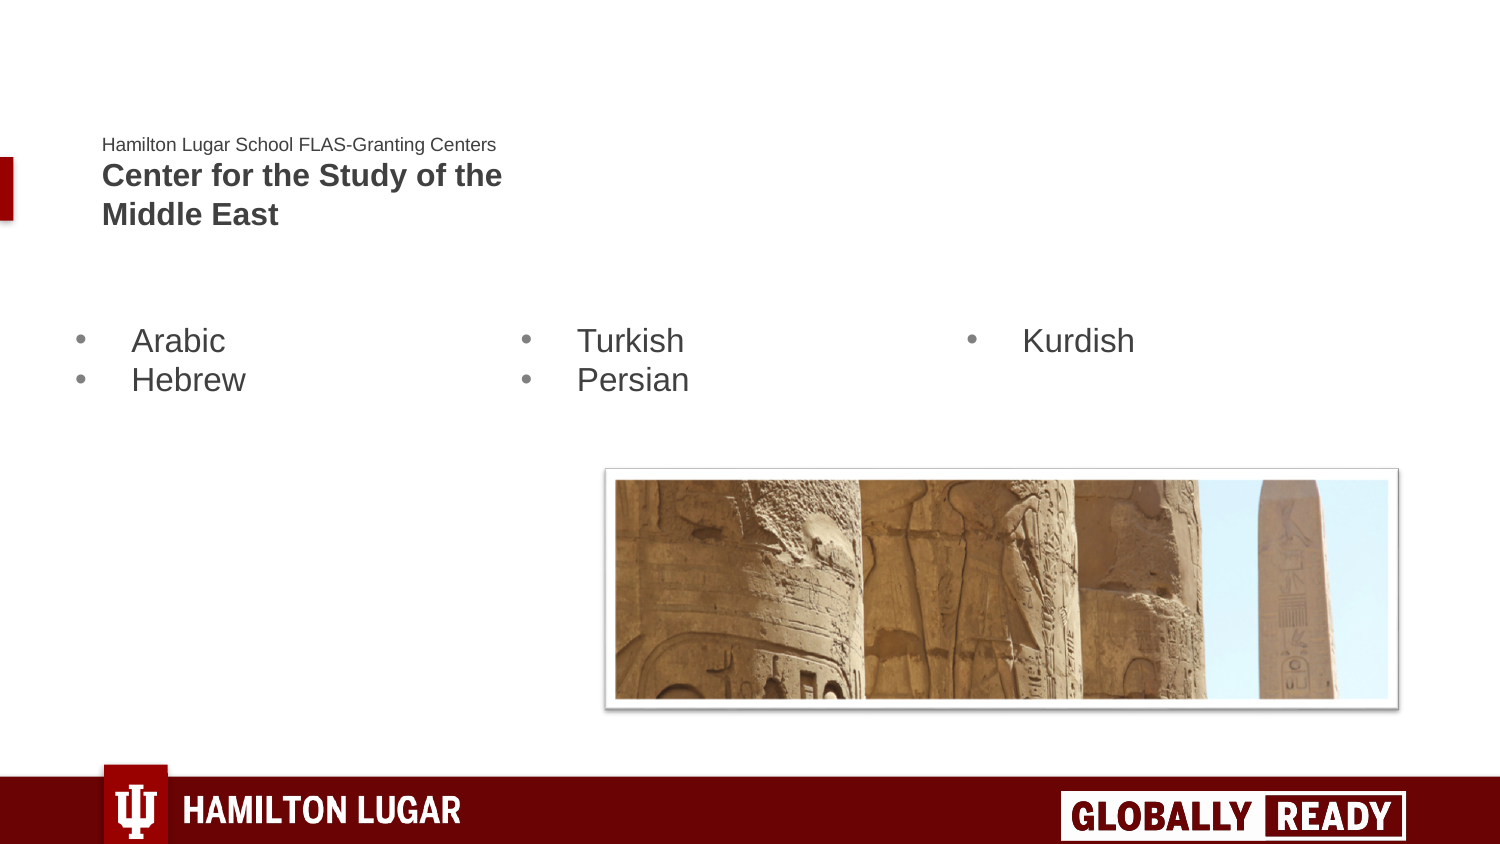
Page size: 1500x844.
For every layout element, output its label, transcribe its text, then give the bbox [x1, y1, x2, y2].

title Hamilton Lugar School FLAS-Granting Centers Center for the Study of the Middle East [86, 124, 1473, 240]
picture [596, 461, 1407, 720]
list Arabic Hebrew Turkish Persian Kurdish [60, 311, 1427, 413]
